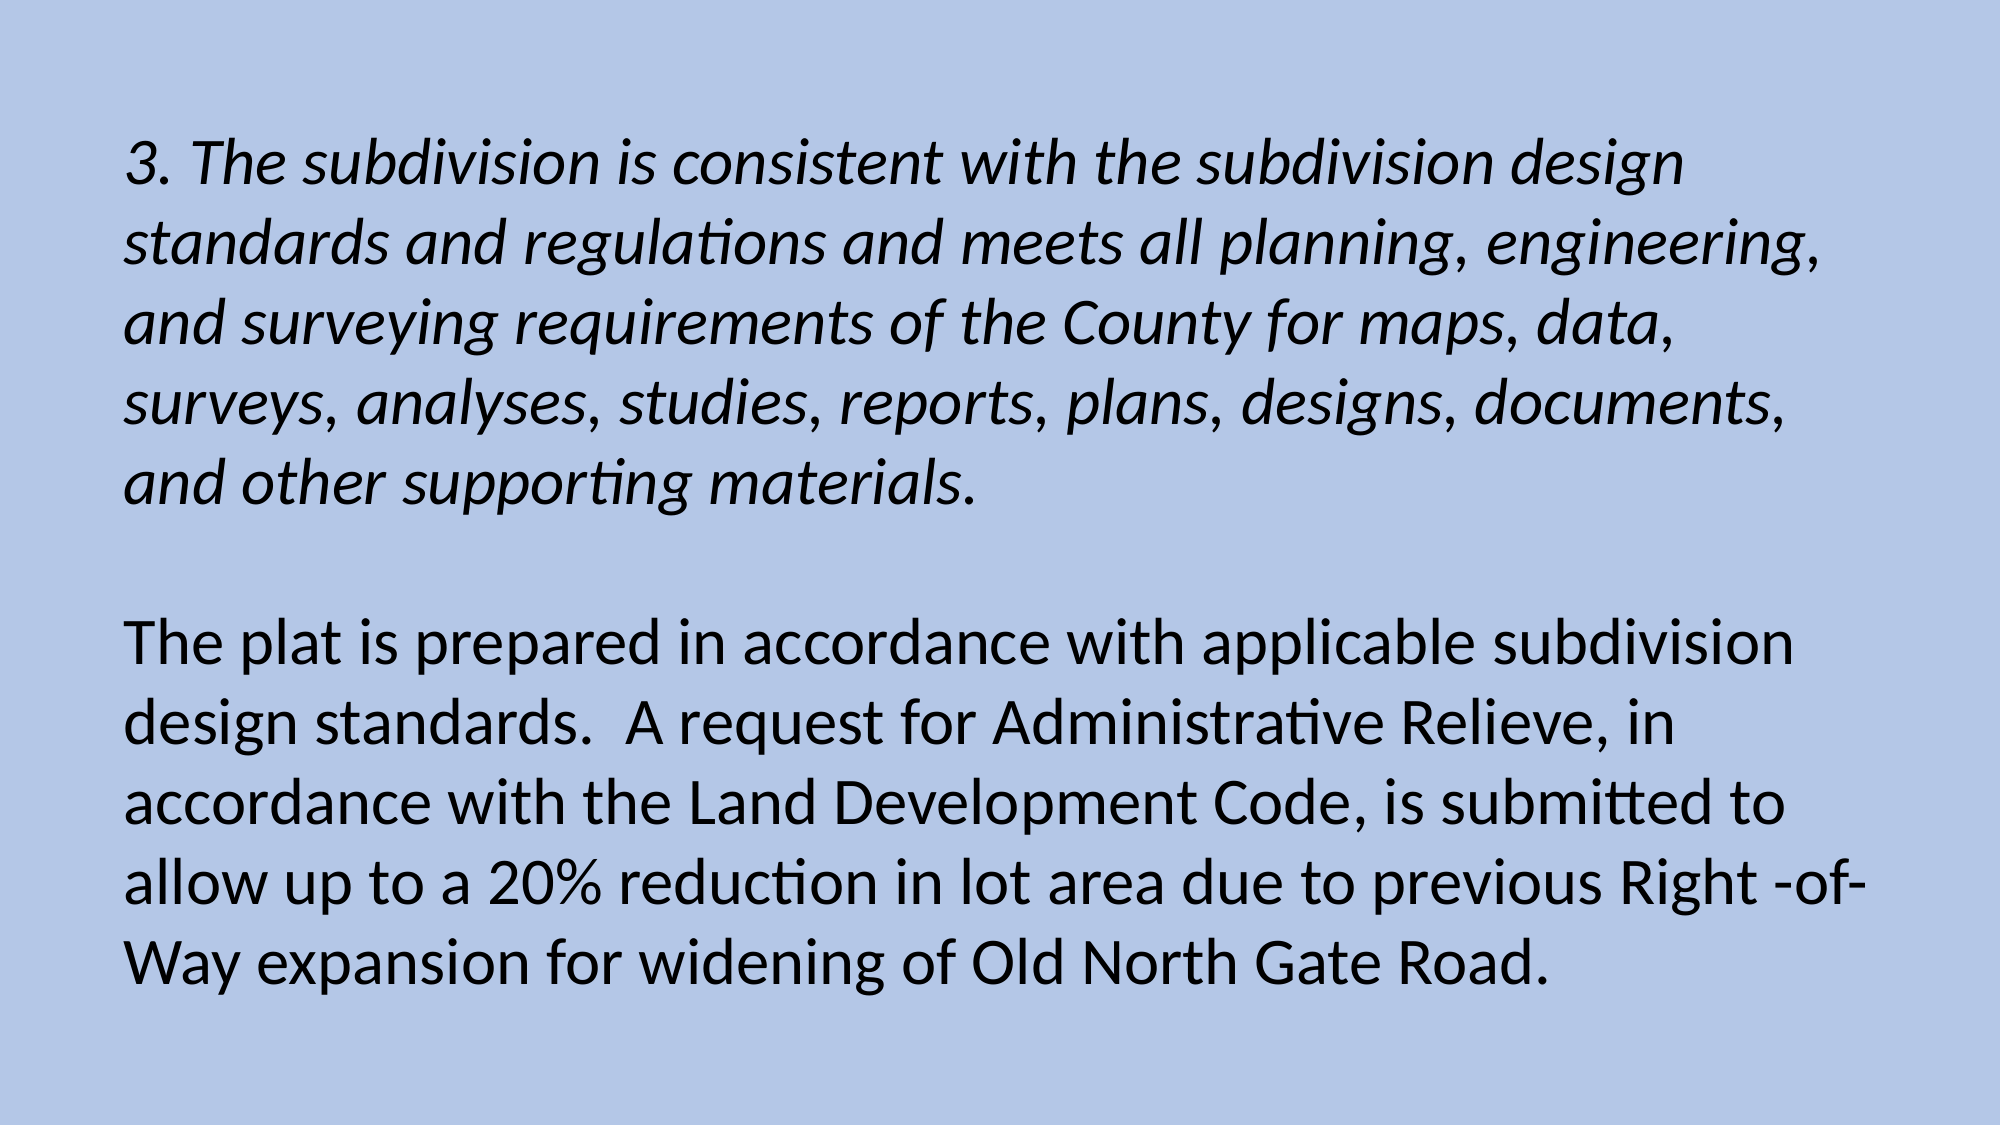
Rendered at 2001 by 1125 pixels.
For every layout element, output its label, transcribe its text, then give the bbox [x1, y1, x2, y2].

text_box 3. The subdivision is consistent with the subdivision design standards and regulations and meets all planning, engineering, and surveying requirements of the County for maps, data, surveys, analyses, studies, reports, plans, designs, documents, and other supporting materials. The plat is prepared in accordance with applicable subdivision design standards. A request for Administrative Relieve, in accordance with the Land Development Code, is submitted to allow up to a 20% reduction in lot area due to previous Right -of-Way expansion for widening of Old North Gate Road. [109, 110, 1891, 1005]
